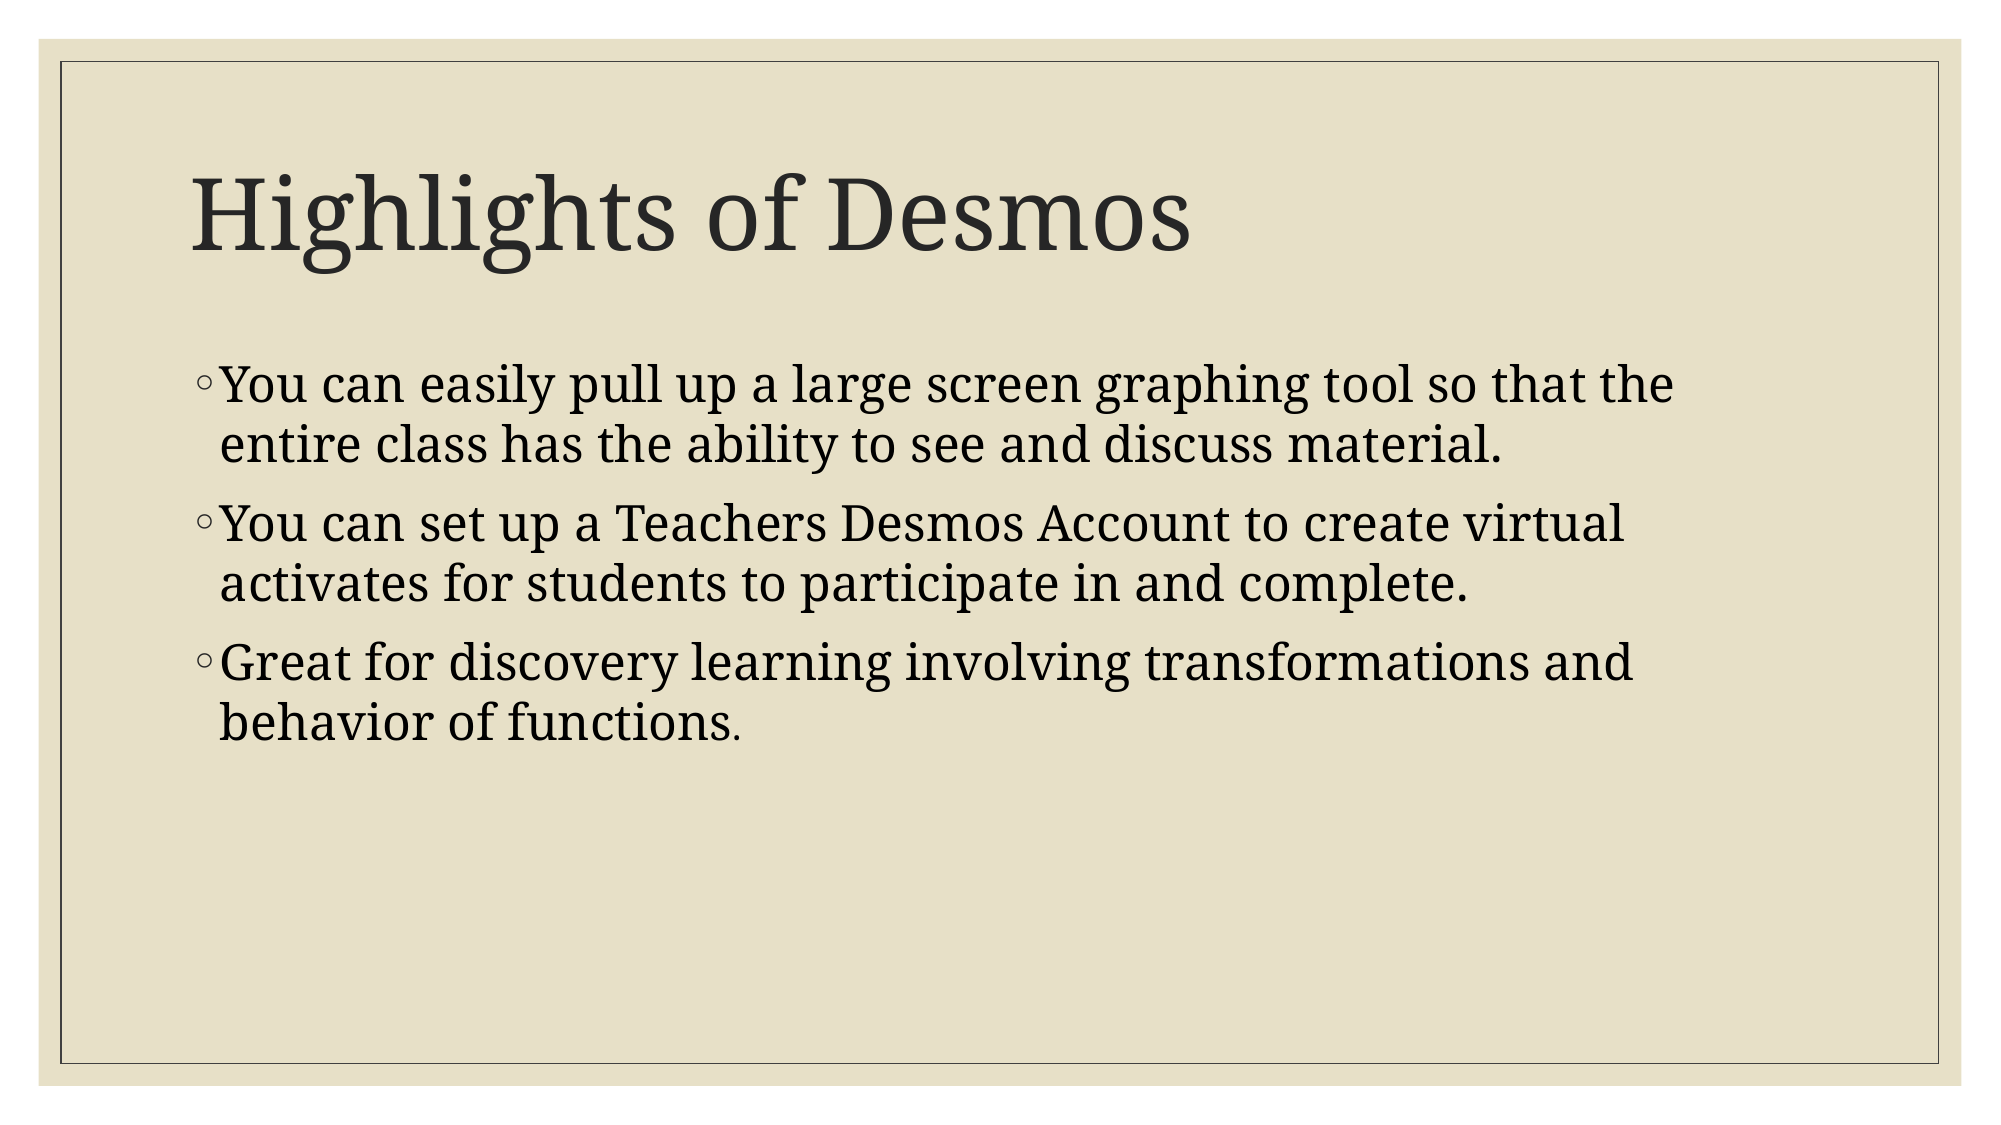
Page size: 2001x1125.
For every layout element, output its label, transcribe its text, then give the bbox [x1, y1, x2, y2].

title Highlights of Desmos [174, 105, 1825, 331]
list You can easily pull up a large screen graphing tool so that the entire class has the ability to see and discuss material. You can set up a Teachers Desmos Account to create virtual activates for students to participate in and complete. Great for discovery learning involving transformations and behavior of functions. [174, 345, 1825, 990]
